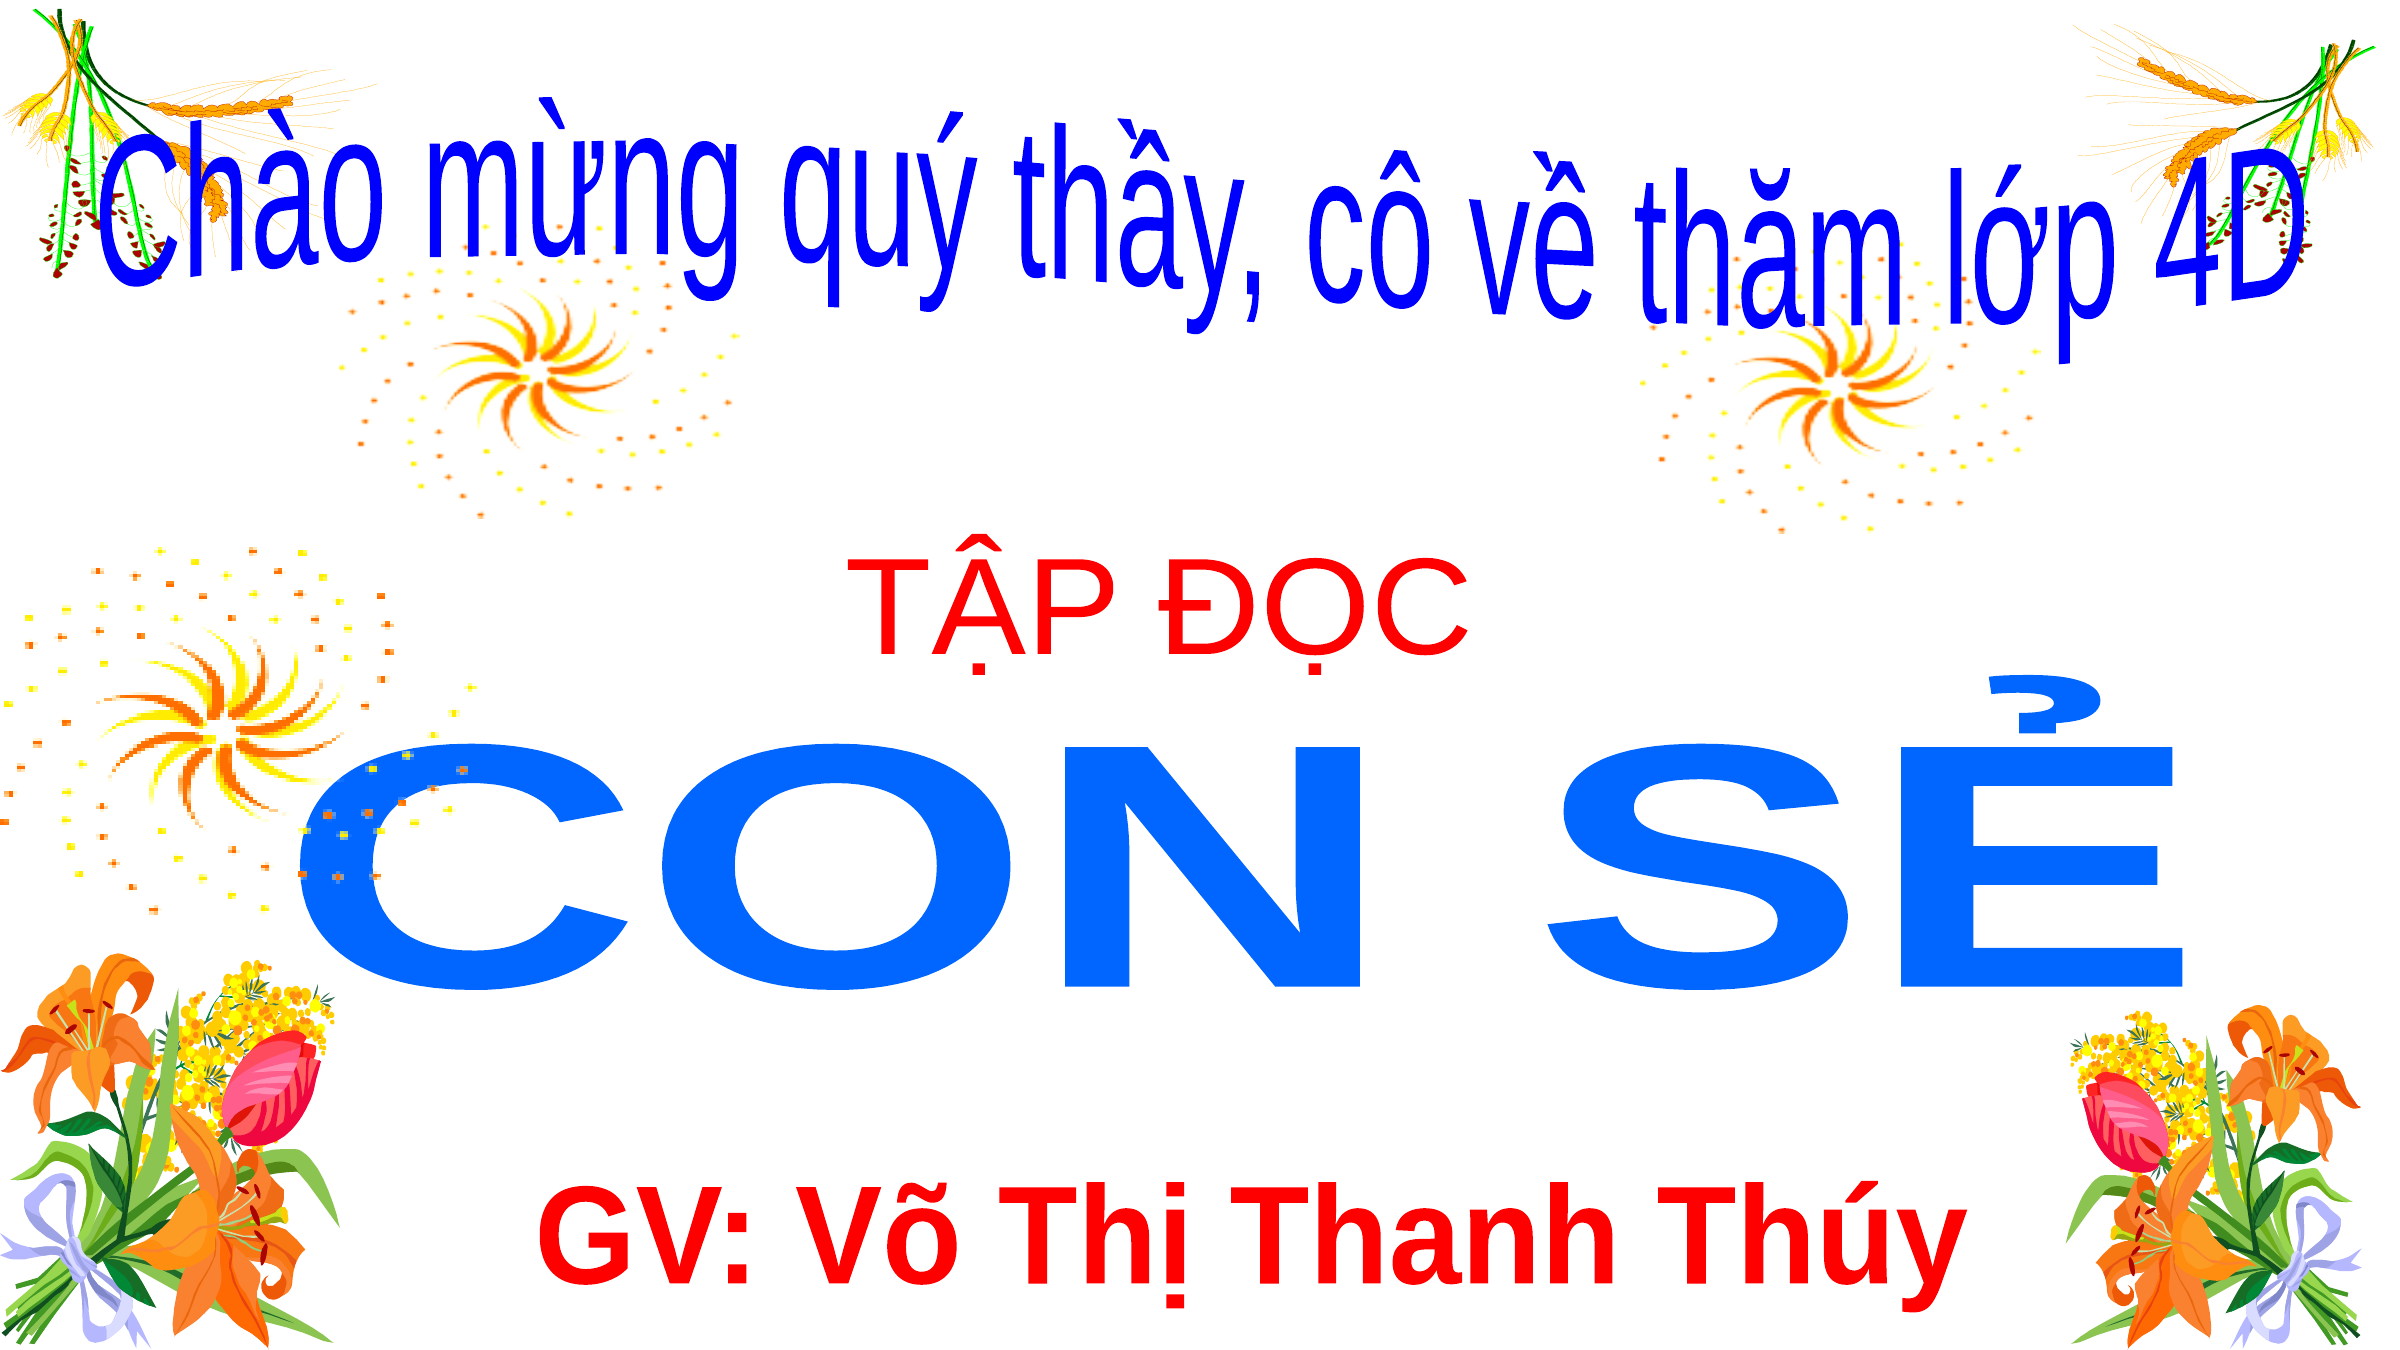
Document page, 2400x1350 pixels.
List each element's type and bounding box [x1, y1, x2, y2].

text_box [0, 16, 2377, 297]
picture [2065, 1004, 2362, 1350]
picture [339, 224, 741, 519]
picture [1639, 239, 2041, 535]
picture [0, 547, 478, 915]
picture [0, 953, 341, 1350]
